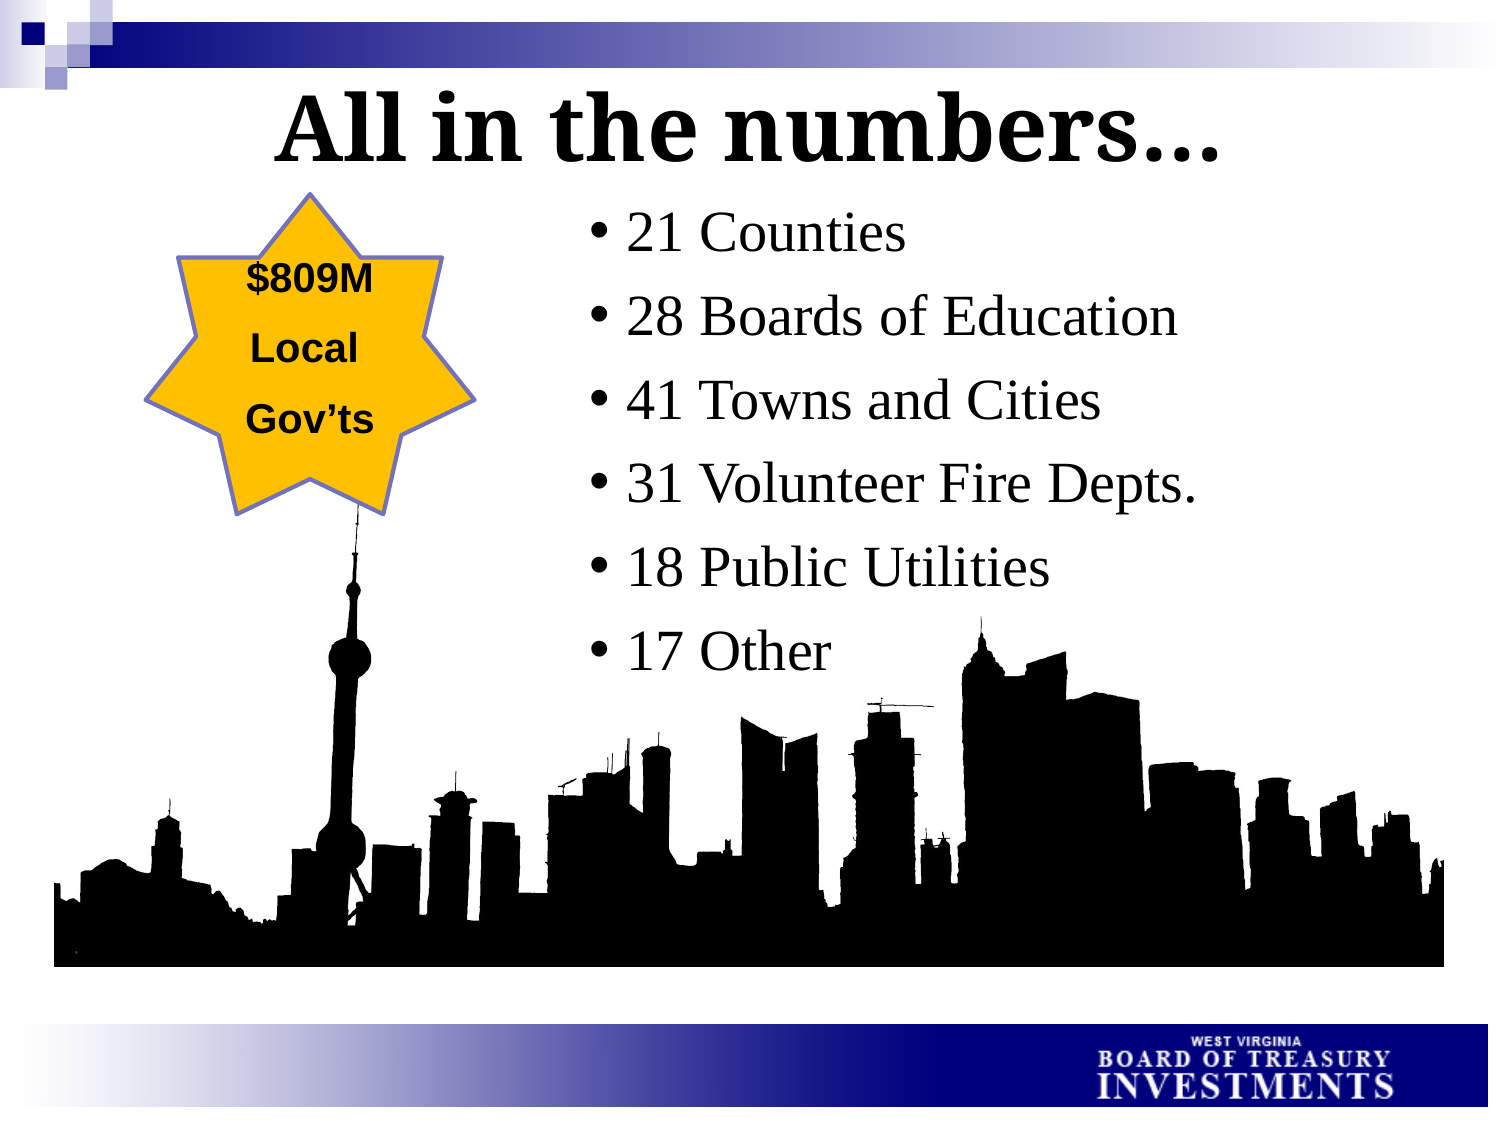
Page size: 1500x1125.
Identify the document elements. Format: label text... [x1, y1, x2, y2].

text_box 21 Counties 28 Boards of Education 41 Towns and Cities 31 Volunteer Fire Depts. 18 Public Utilities 17 Other [574, 194, 1225, 432]
picture [54, 433, 1445, 968]
text_box $809M Local Gov’ts [143, 191, 477, 432]
title All in the numbers… [74, 37, 1426, 213]
picture [24, 1024, 1488, 1107]
